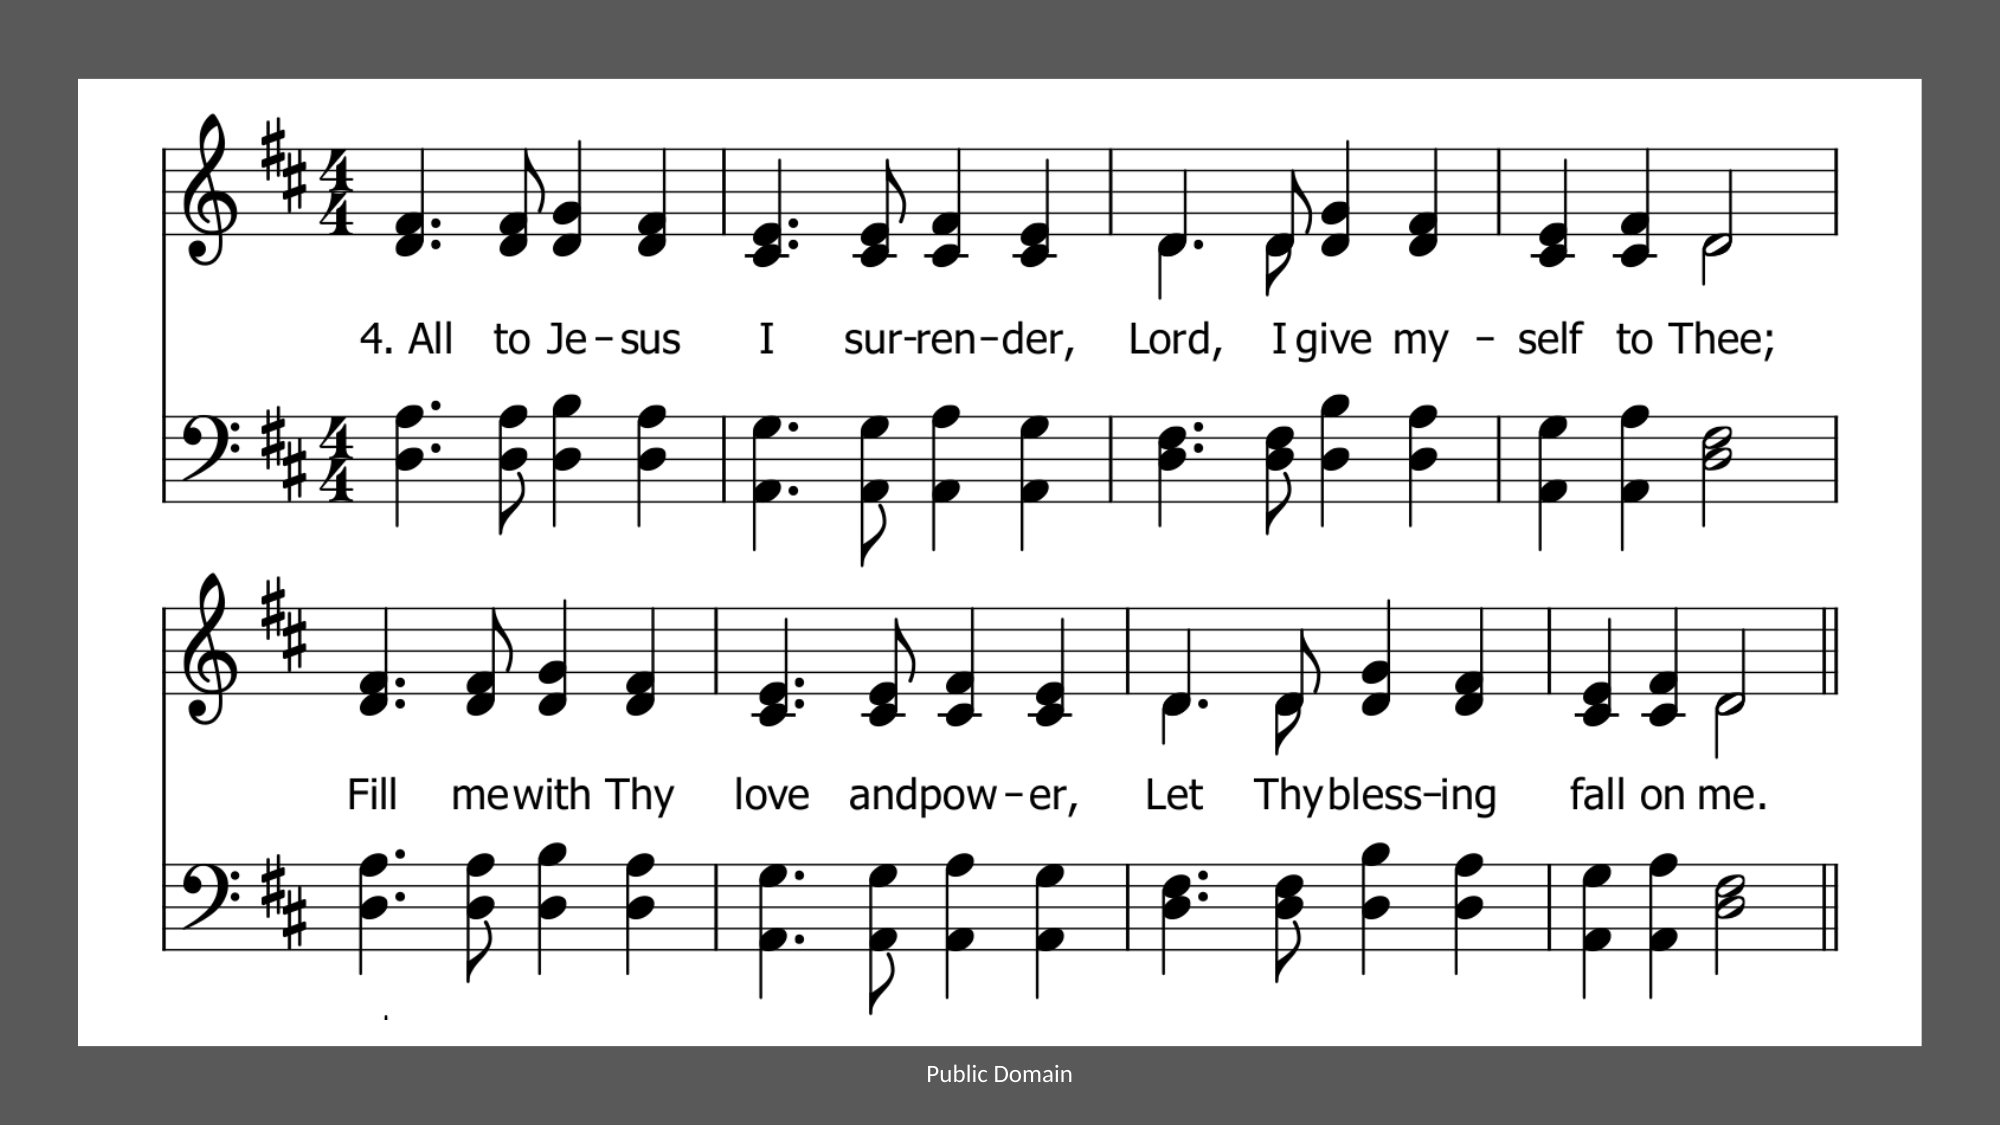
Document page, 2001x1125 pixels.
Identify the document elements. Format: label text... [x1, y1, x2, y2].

footer Public Domain [662, 1042, 1338, 1103]
picture [161, 105, 1839, 1020]
text_box [0, 0, 2000, 1125]
text_box [77, 78, 1923, 1047]
